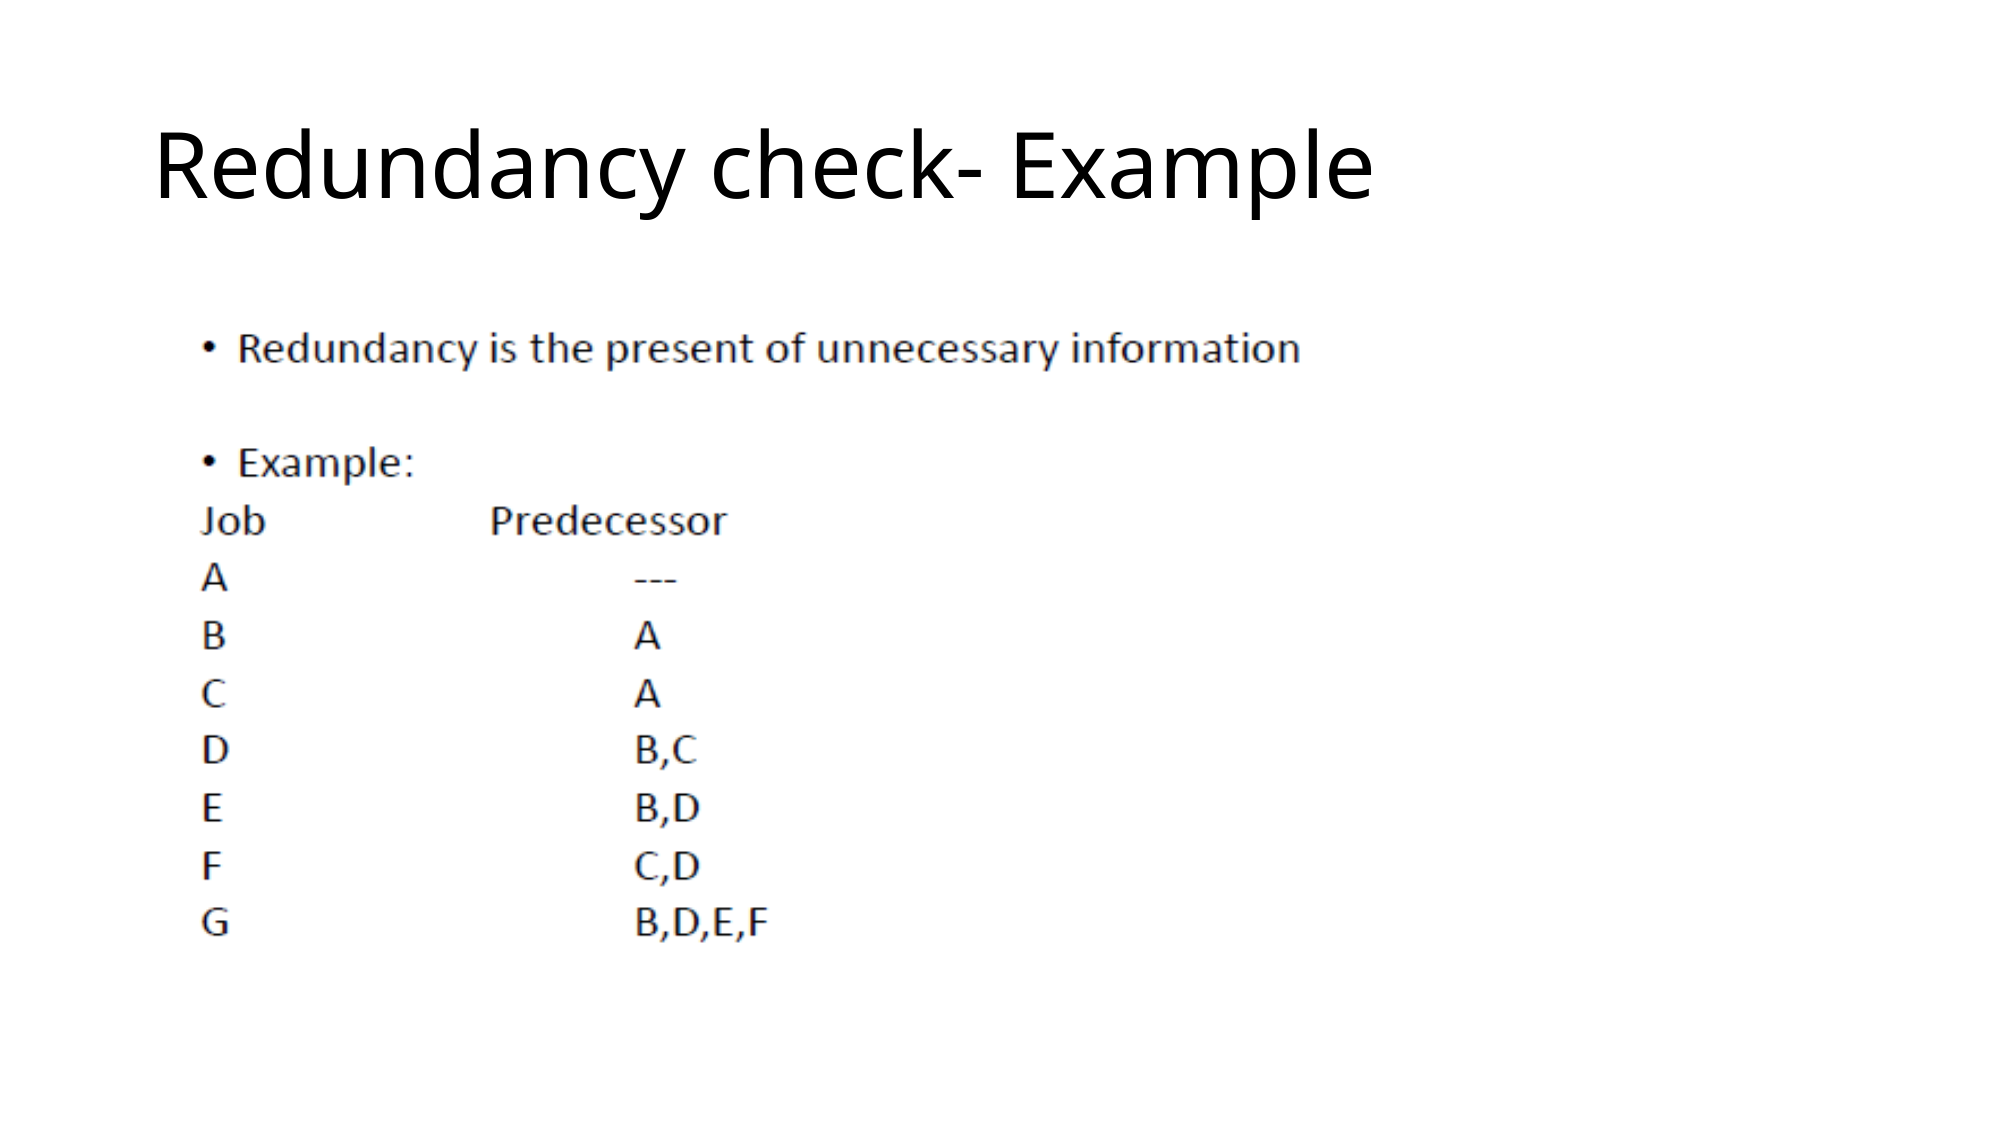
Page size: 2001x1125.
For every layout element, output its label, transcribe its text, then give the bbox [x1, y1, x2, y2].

picture [137, 320, 1454, 988]
title Redundancy check- Example [137, 59, 1863, 278]
